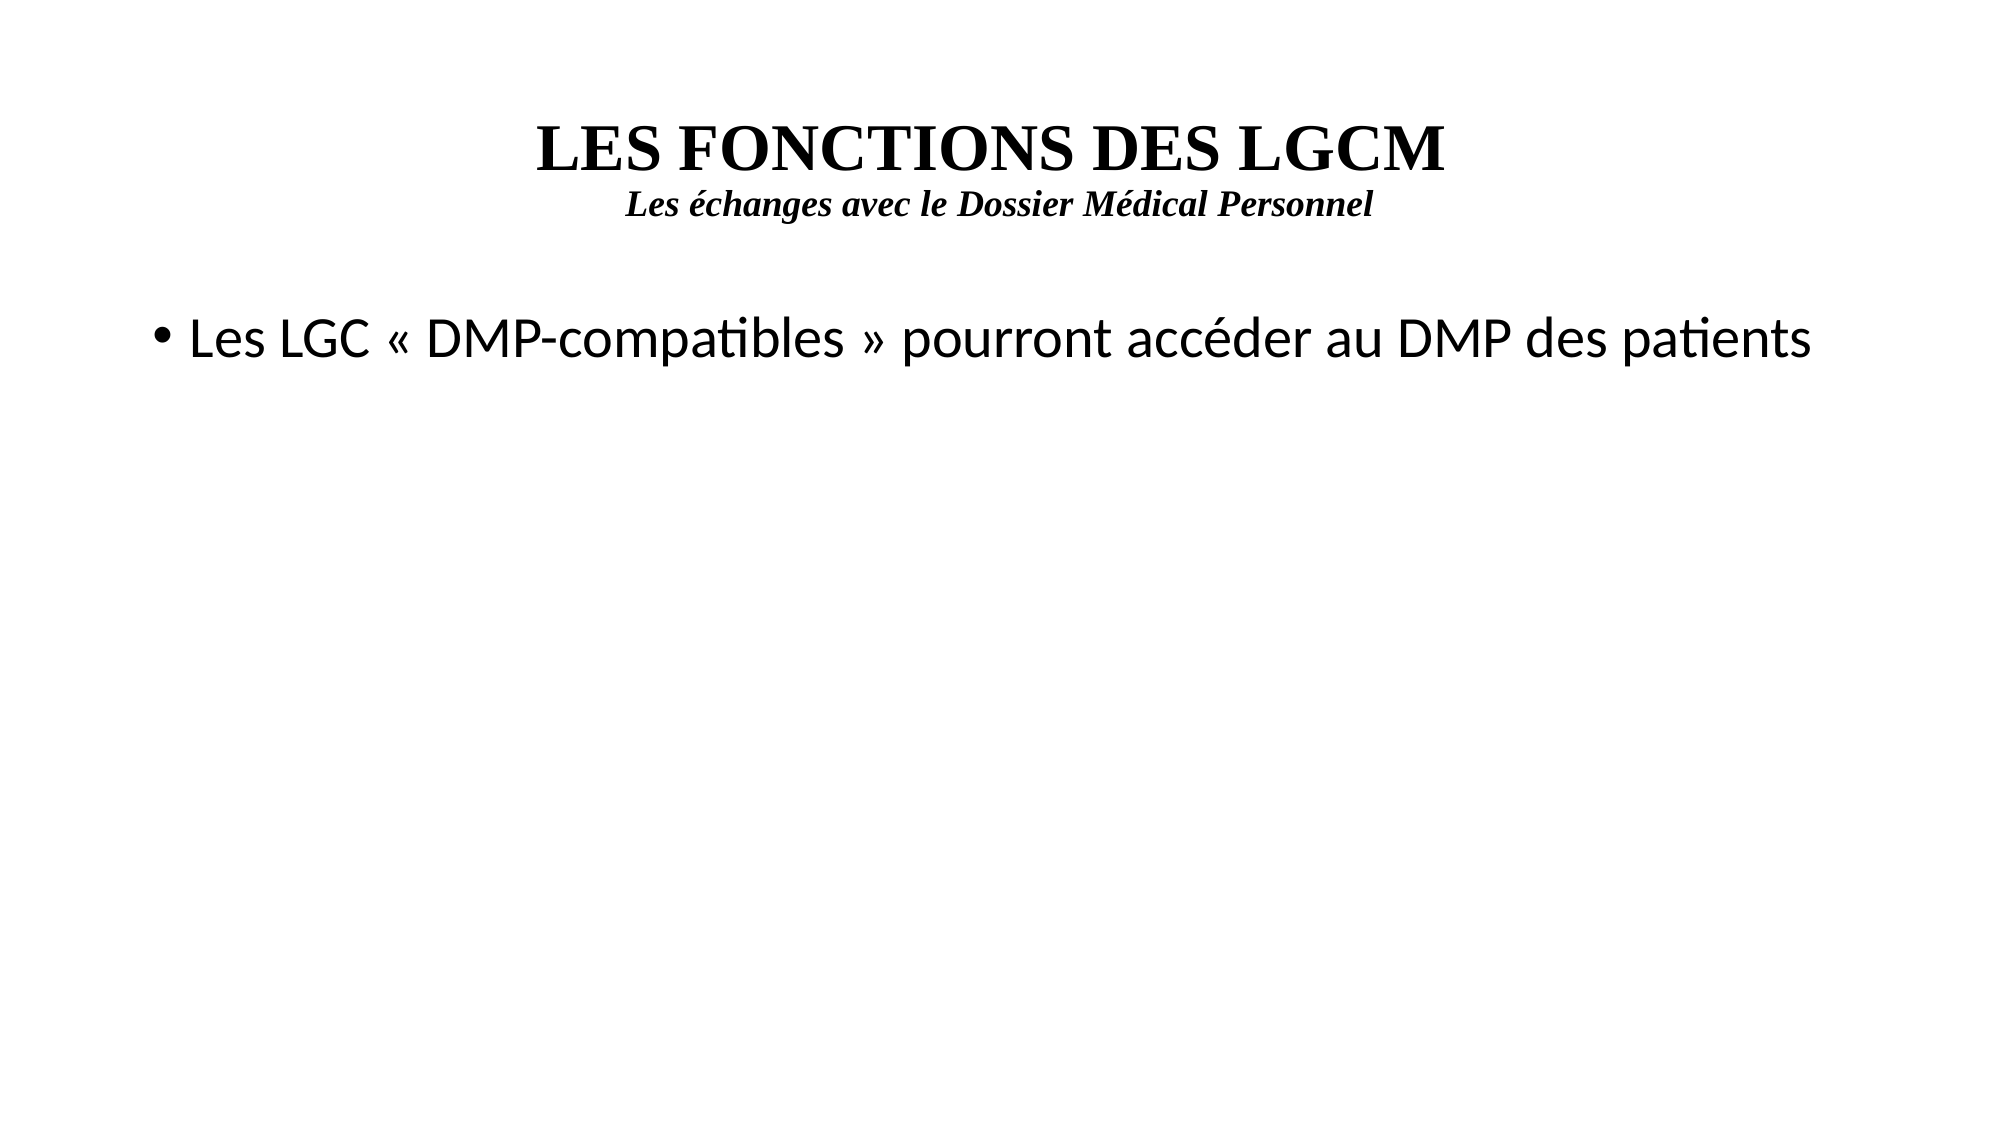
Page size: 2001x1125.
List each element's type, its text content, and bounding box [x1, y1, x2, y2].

title LES FONCTIONS DES LGCM Les échanges avec le Dossier Médical Personnel [137, 59, 1863, 278]
list Les LGC « DMP-compatibles » pourront accéder au DMP des patients [137, 299, 1863, 1014]
